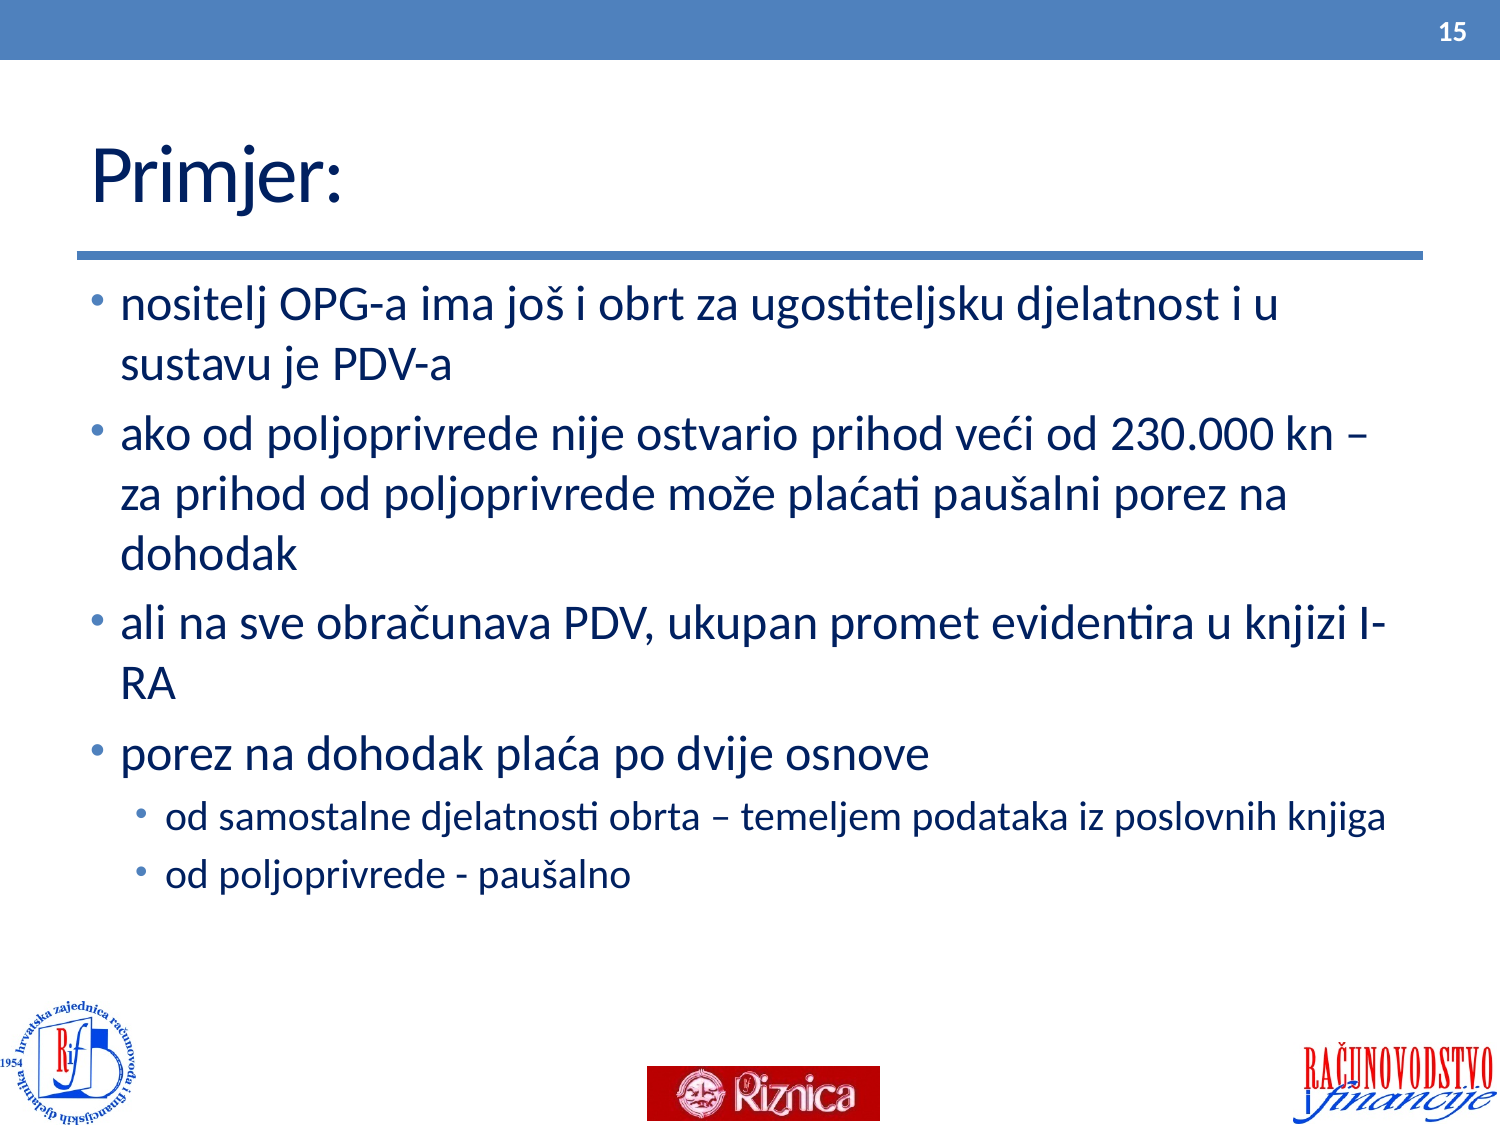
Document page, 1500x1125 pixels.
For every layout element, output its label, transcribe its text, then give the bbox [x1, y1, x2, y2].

title Primjer: [75, 87, 1425, 250]
picture [647, 1066, 880, 1121]
slide_number 15 [1364, 3, 1483, 57]
list nositelj OPG-a ima još i obrt za ugostiteljsku djelatnost i u sustavu je PDV-a ako od poljoprivrede nije ostvario prihod veći od 230.000 kn – za prihod od poljoprivrede može plaćati paušalni porez na dohodak ali na sve obračunava PDV, ukupan promet evidentira u knjizi I-RA porez na dohodak plaća po dvije osnove od samostalne djelatnosti obrta – temeljem podataka iz poslovnih knjiga od poljoprivrede - paušalno [75, 262, 1425, 1063]
picture [0, 1001, 136, 1125]
picture [1293, 1042, 1497, 1124]
